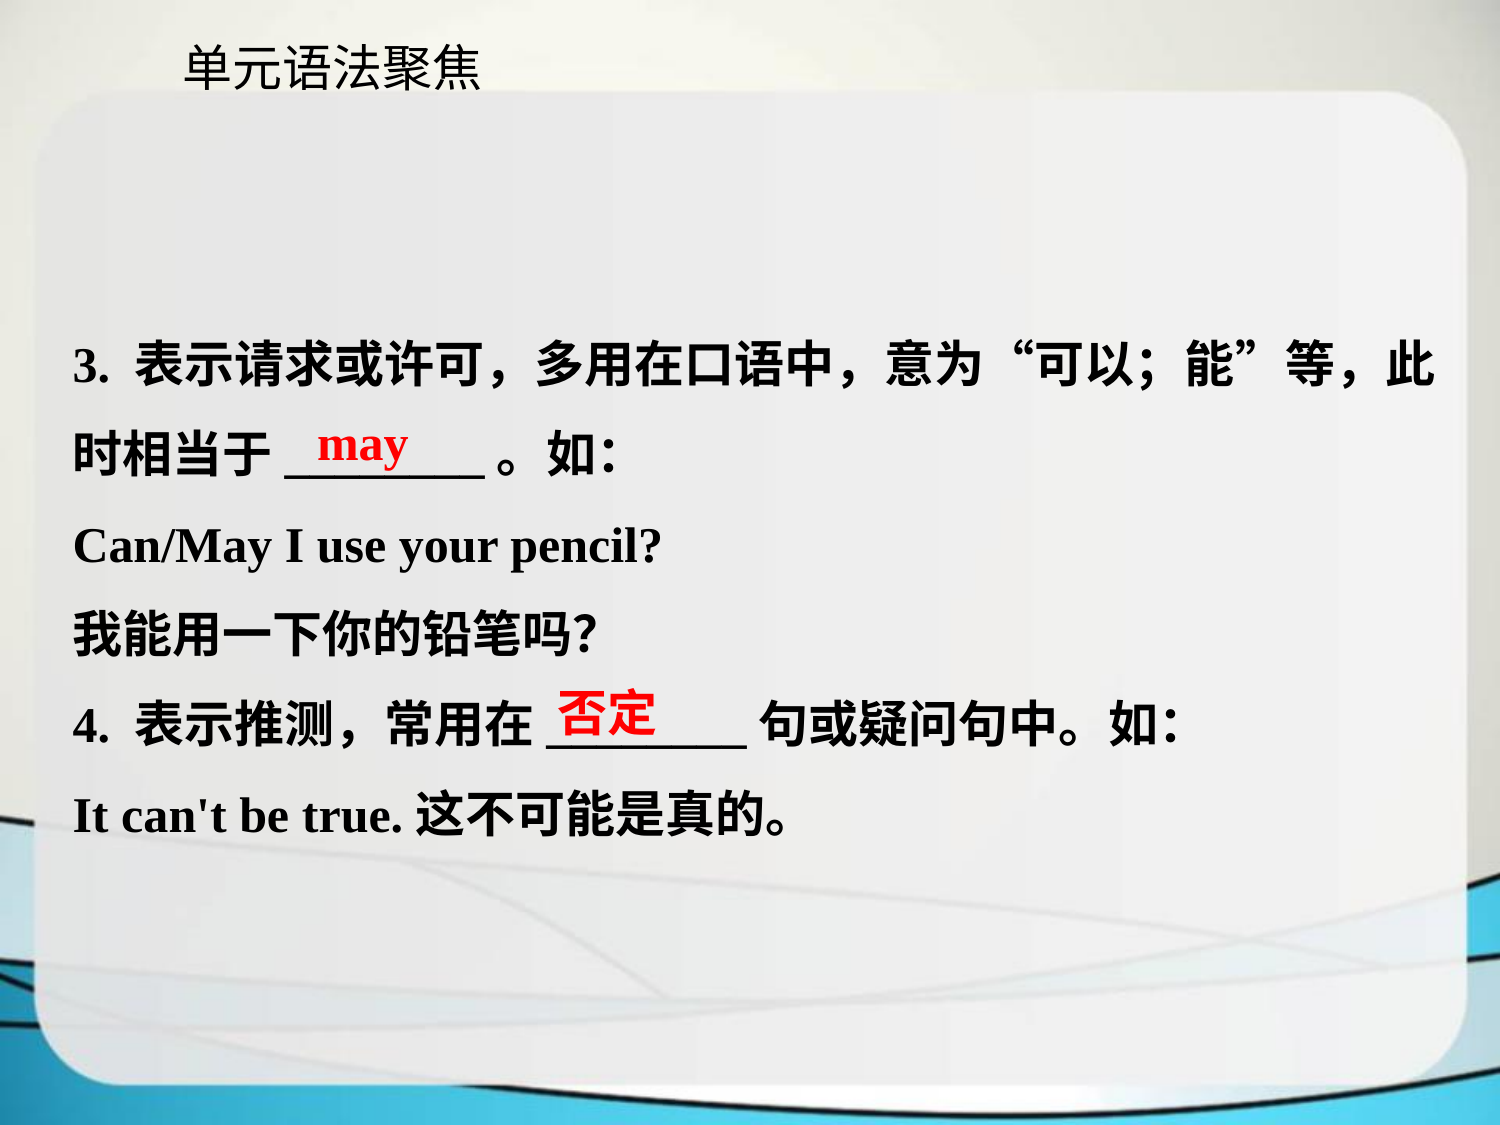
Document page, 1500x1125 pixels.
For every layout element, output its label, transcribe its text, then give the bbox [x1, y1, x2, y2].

text_box may [302, 402, 424, 478]
text_box 单元语法聚焦 [144, 28, 521, 104]
text_box 3. 表示请求或许可，多用在口语中，意为“可以；能”等，此时相当于________。如： Can/May I use your pencil? 我能用一下你的铅笔吗？ 4. 表示推测，常用在________句或疑问句中。如： It can't be true.这不可能是真的。 [57, 294, 1451, 850]
picture [0, 0, 1500, 1125]
text_box 否定 [542, 673, 723, 749]
